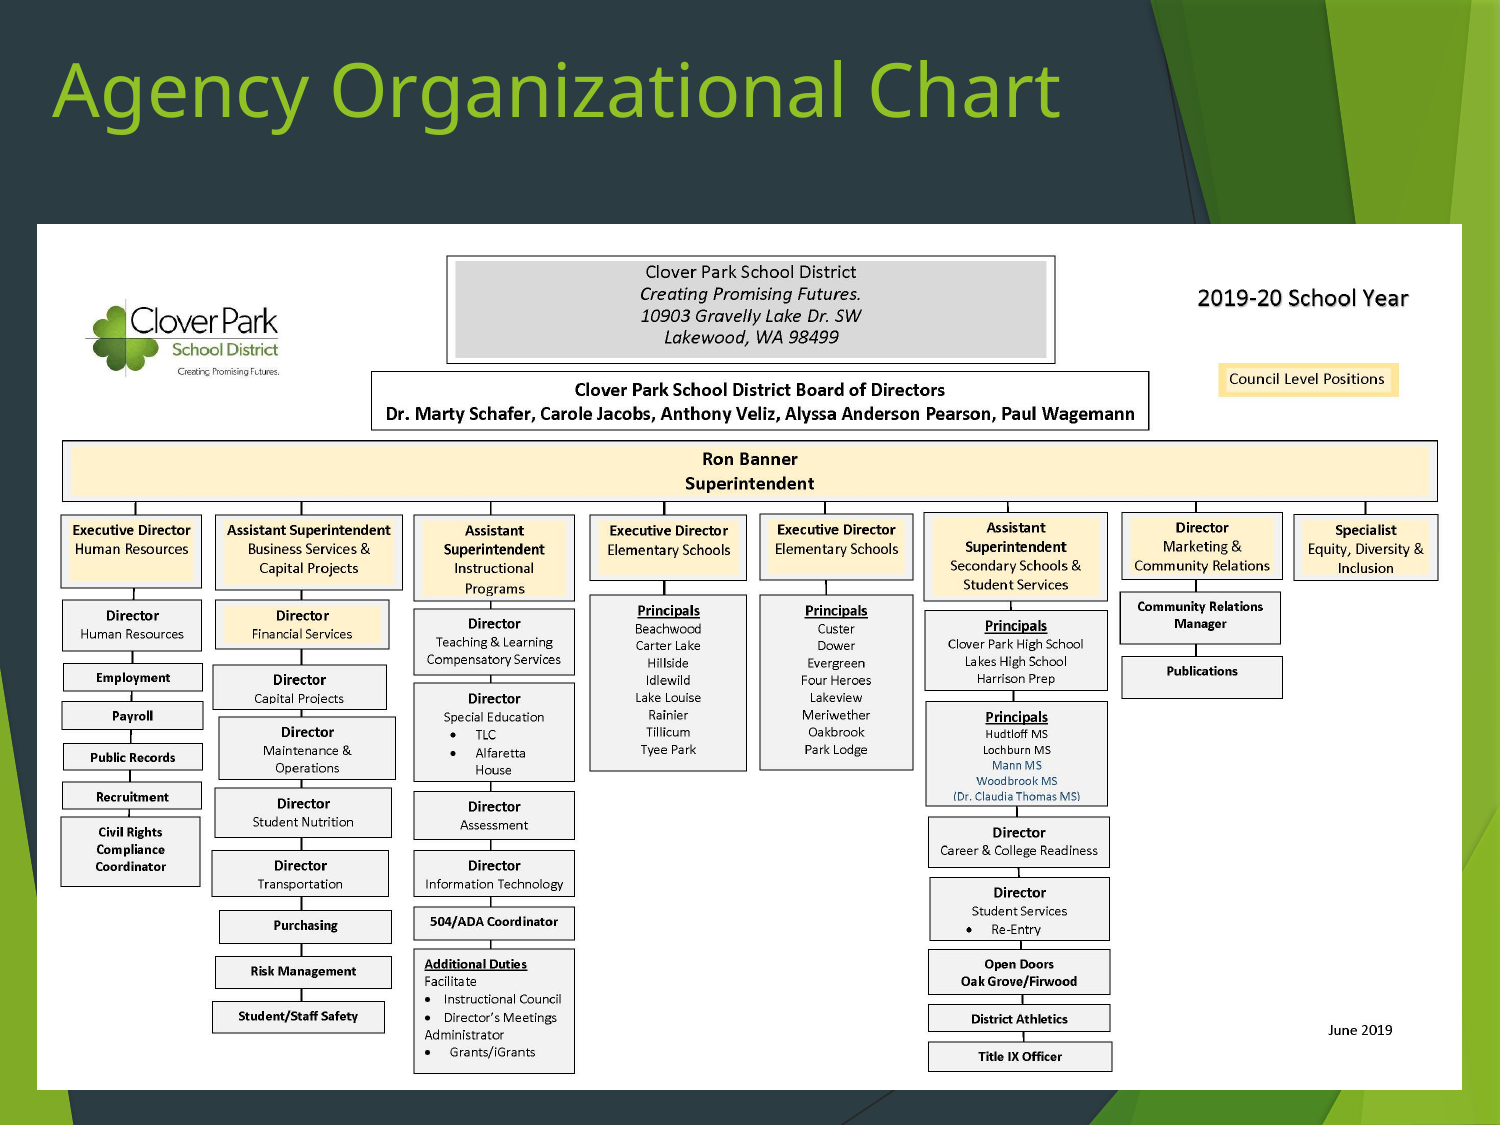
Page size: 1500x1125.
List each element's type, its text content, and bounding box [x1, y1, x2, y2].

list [37, 224, 1463, 1091]
title Agency Organizational Chart [37, 35, 1080, 146]
